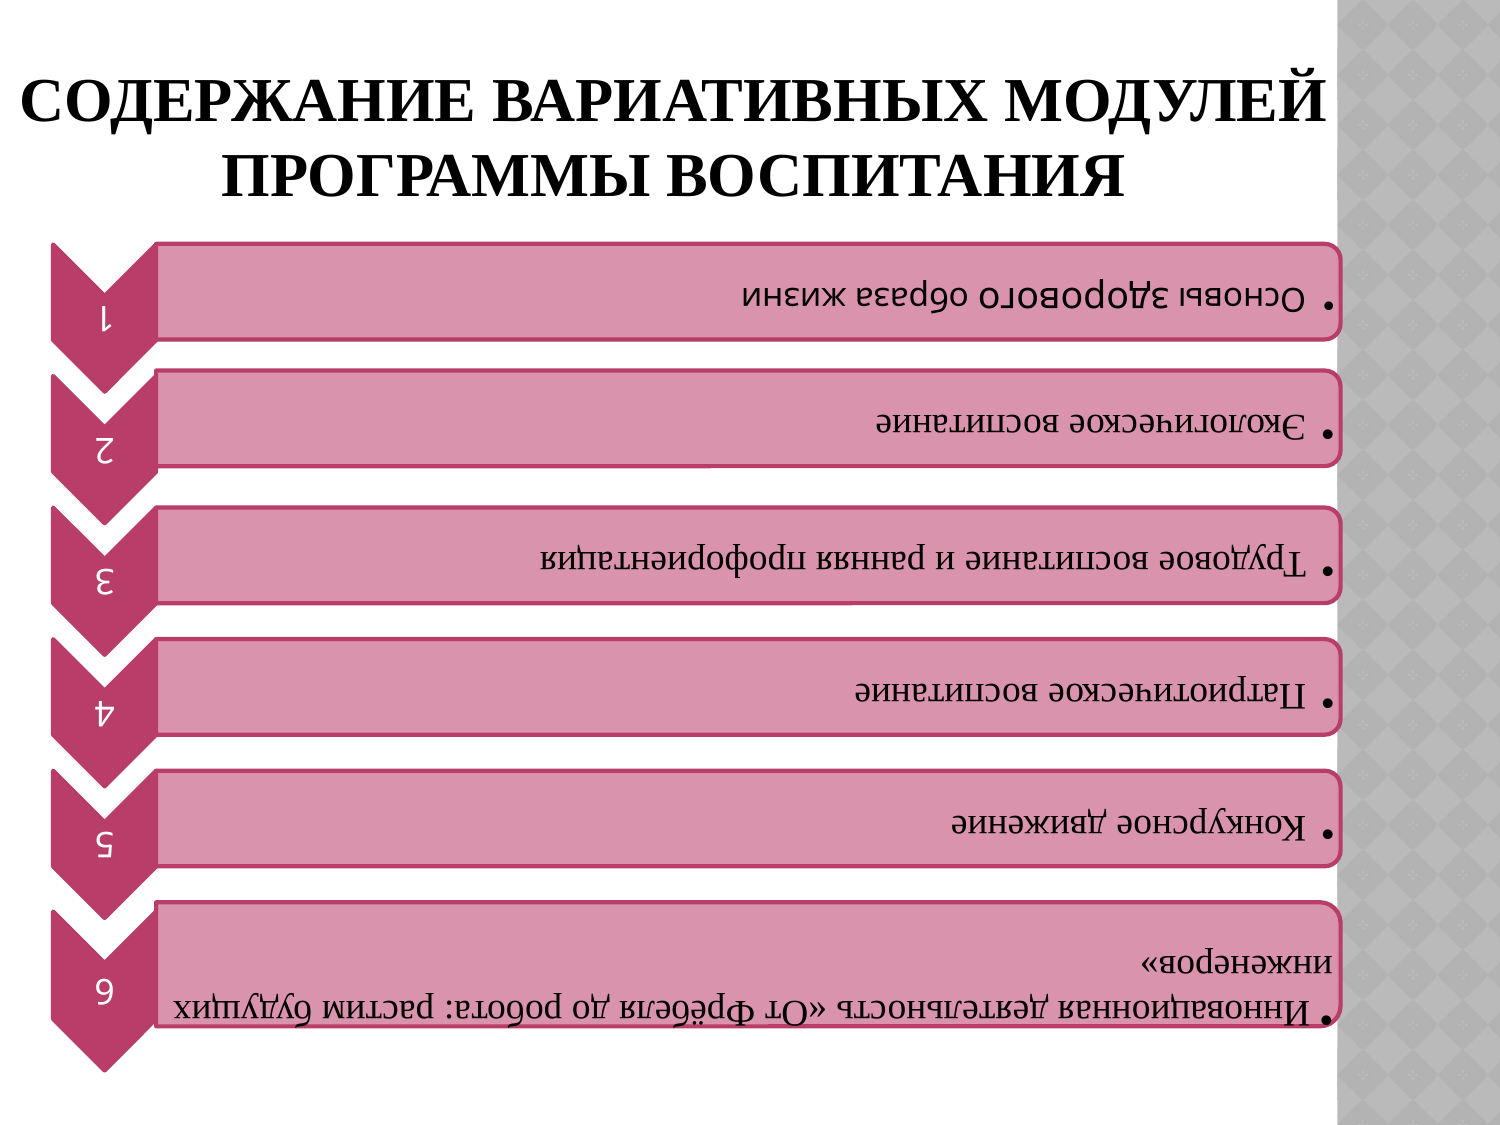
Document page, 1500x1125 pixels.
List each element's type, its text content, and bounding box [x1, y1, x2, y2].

title Содержание вариативных модулей программы воспитания [0, 30, 1348, 209]
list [52, 243, 1341, 1071]
